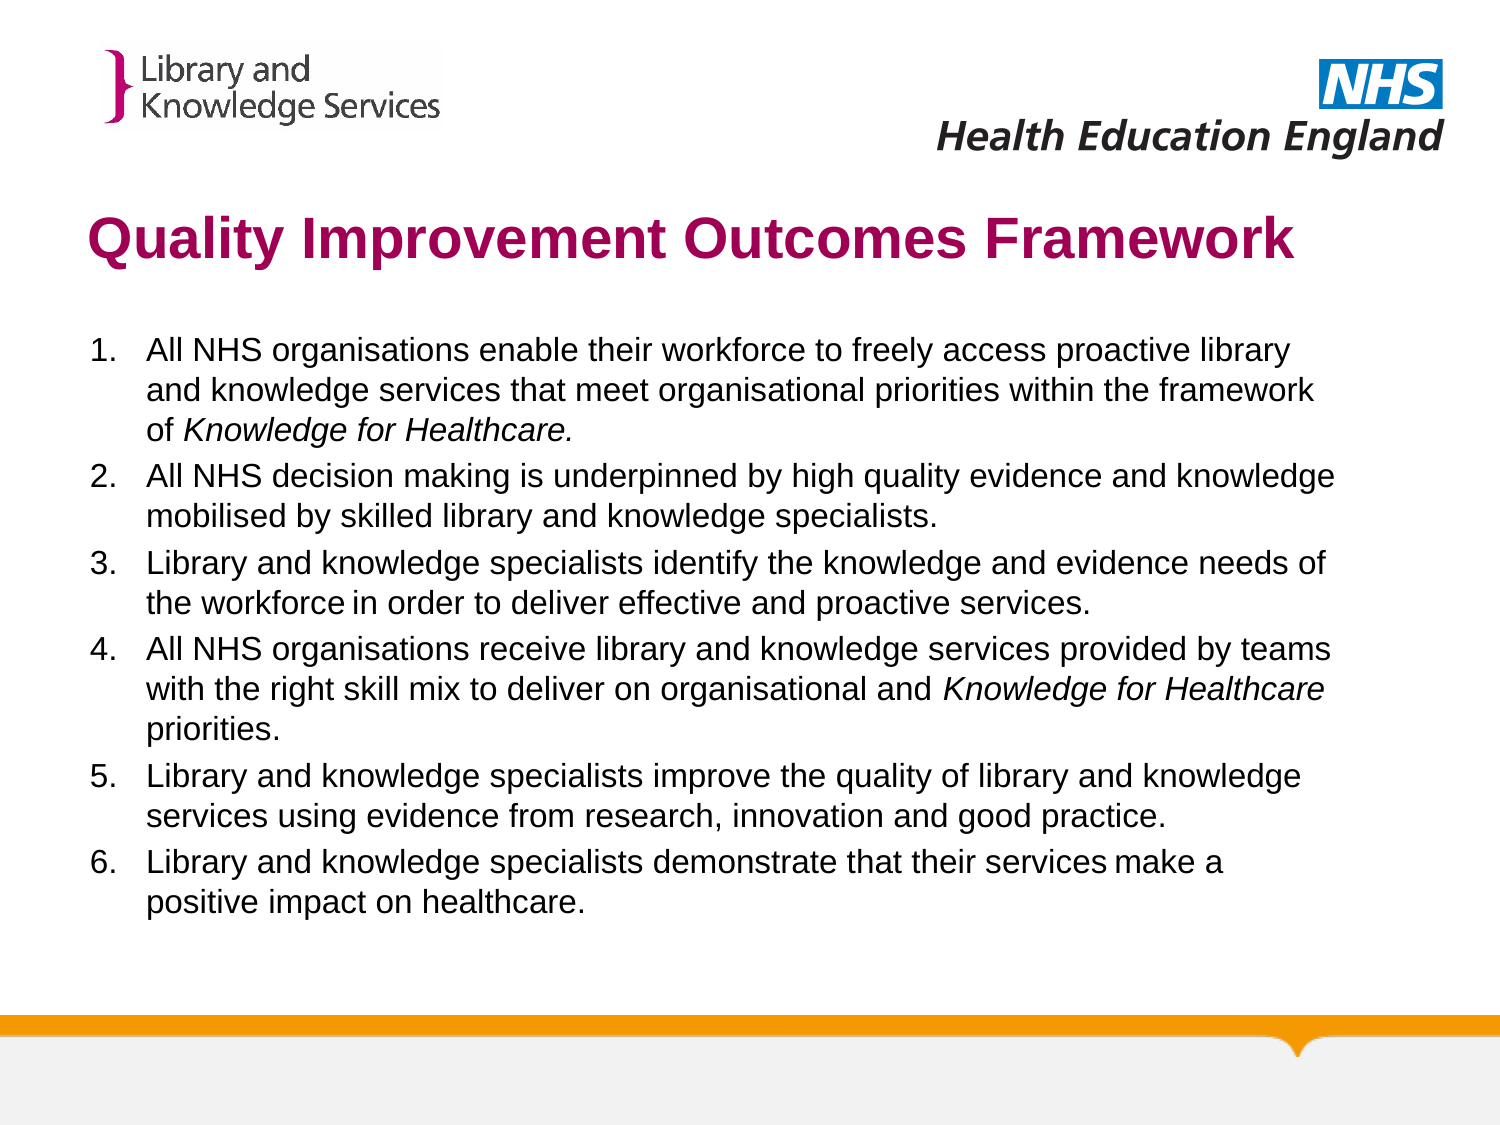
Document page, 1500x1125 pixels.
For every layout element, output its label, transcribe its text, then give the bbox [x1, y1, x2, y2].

picture [100, 42, 443, 131]
picture [936, 59, 1445, 160]
list All NHS organisations enable their workforce to freely access proactive library and knowledge services that meet organisational priorities within the framework of Knowledge for Healthcare. All NHS decision making is underpinned by high quality evidence and knowledge mobilised by skilled library and knowledge specialists. Library and knowledge specialists identify the knowledge and evidence needs of the workforce in order to deliver effective and proactive services. All NHS organisations receive library and knowledge services provided by teams with the right skill mix to deliver on organisational and Knowledge for Healthcare priorities. Library and knowledge specialists improve the quality of library and knowledge services using evidence from research, innovation and good practice. Library and knowledge specialists demonstrate that their services make a positive impact on healthcare. [75, 320, 1361, 931]
title Quality Improvement Outcomes Framework [73, 193, 1349, 305]
